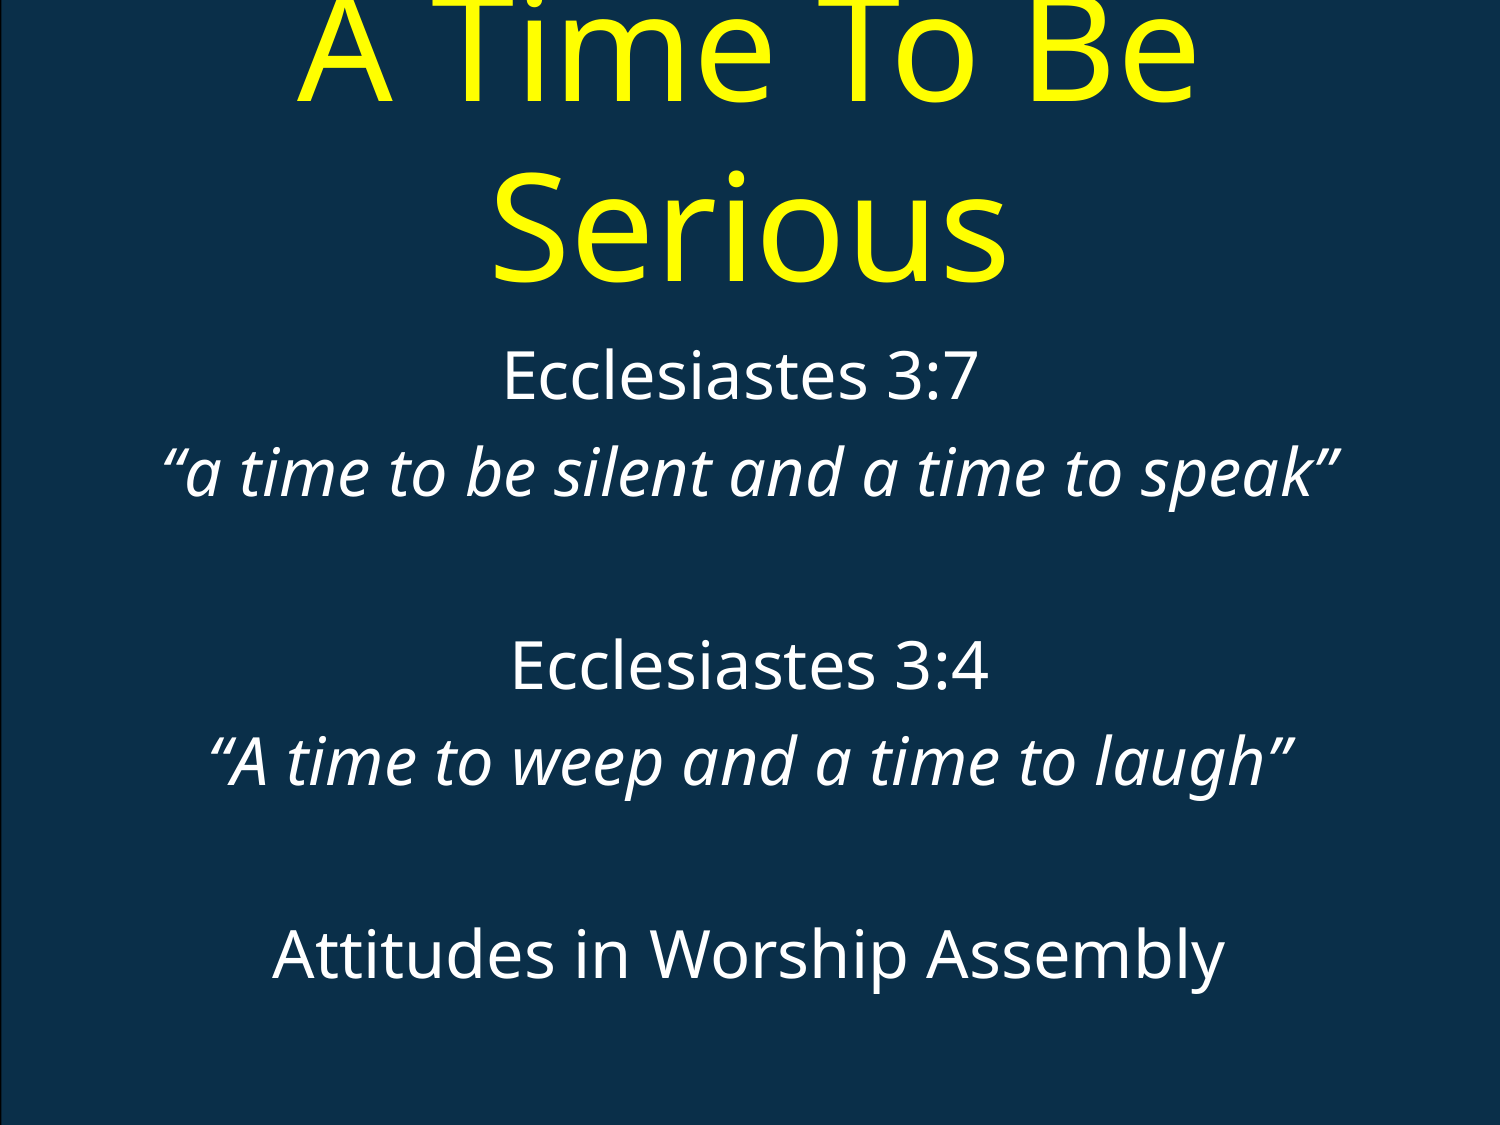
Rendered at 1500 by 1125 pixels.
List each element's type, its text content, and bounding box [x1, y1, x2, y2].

list Ecclesiastes 3:7 “a time to be silent and a time to speak” Ecclesiastes 3:4 “A time to weep and a time to laugh” Attitudes in Worship Assembly [112, 324, 1388, 1000]
title A Time To Be Serious [112, 37, 1388, 225]
text_box [1, 0, 1500, 1125]
